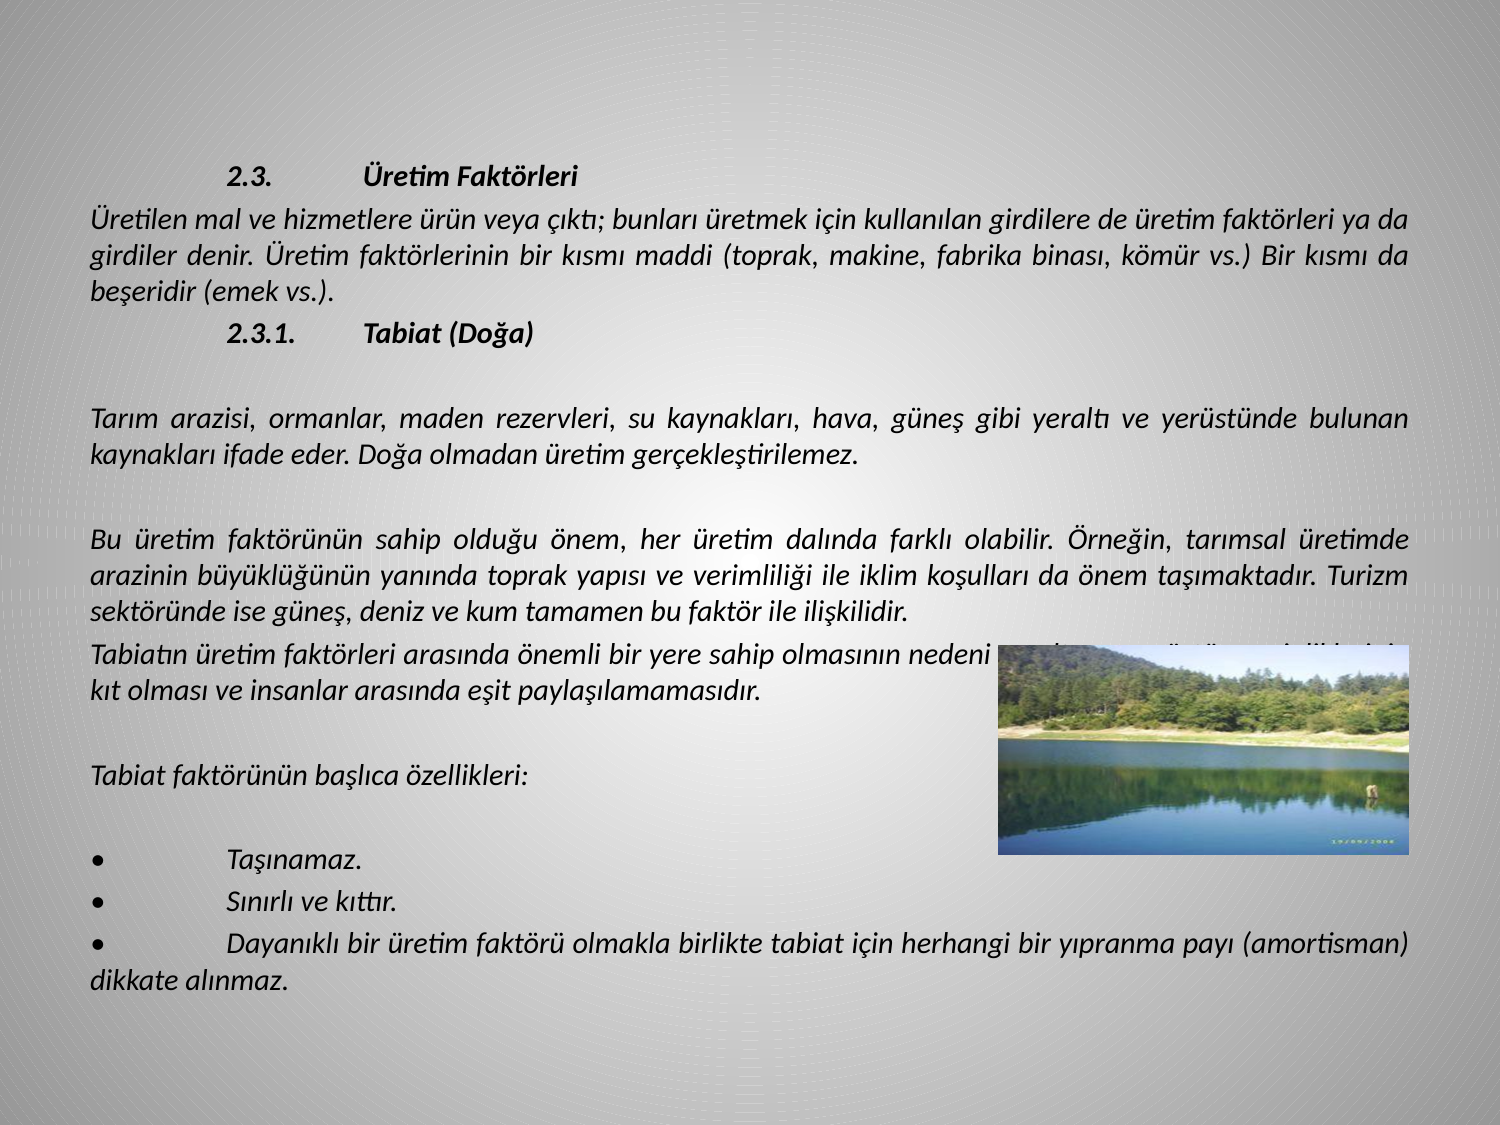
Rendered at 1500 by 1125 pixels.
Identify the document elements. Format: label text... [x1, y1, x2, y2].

picture [997, 644, 1409, 856]
list 2.3. Üretim Faktörleri Üretilen mal ve hizmetlere ürün veya çıktı; bunları üretmek için kullanılan girdilere de üretim faktörleri ya da girdiler denir. Üretim faktörlerinin bir kısmı maddi (toprak, makine, fabrika binası, kömür vs.) Bir kısmı da beşeridir (emek vs.). 2.3.1. Tabiat (Doğa) Tarım arazisi, ormanlar, maden rezervleri, su kaynakları, hava, güneş gibi yeraltı ve yerüstünde bulunan kaynakları ifade eder. Doğa olmadan üretim gerçekleştirilemez. Bu üretim faktörünün sahip olduğu önem, her üretim dalında farklı olabilir. Örneğin, tarımsal üretimde arazinin büyüklüğünün yanında toprak yapısı ve verimliliği ile iklim koşulları da önem taşımaktadır. Turizm sektöründe ise güneş, deniz ve kum tamamen bu faktör ile ilişkilidir. Tabiatın üretim faktörleri arasında önemli bir yere sahip olmasının nedeni yeraltı ve yer üstü zenginliklerinin kıt olması ve insanlar arasında eşit paylaşılamamasıdır. Tabiat faktörünün başlıca özellikleri: • Taşınamaz. • Sınırlı ve kıttır. • Dayanıklı bir üretim faktörü olmakla birlikte tabiat için herhangi bir yıpranma payı (amortisman) dikkate alınmaz. [75, 149, 1425, 1005]
